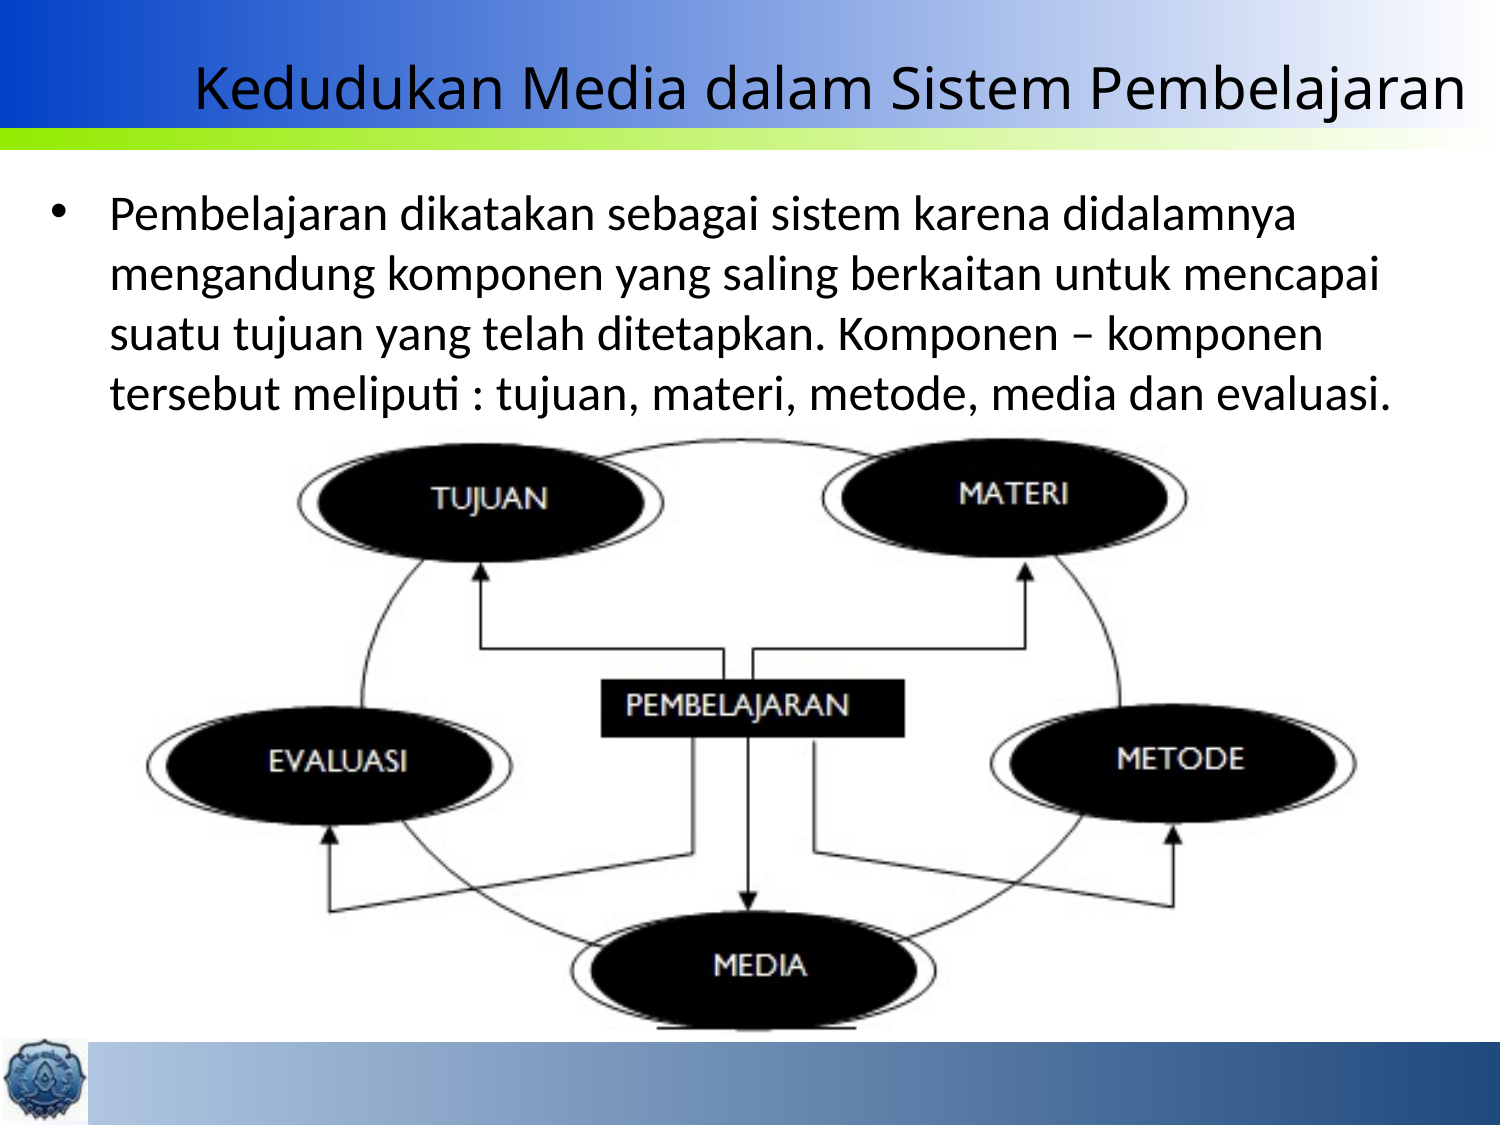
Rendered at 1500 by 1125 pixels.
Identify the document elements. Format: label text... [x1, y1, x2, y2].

text_box Pembelajaran dikatakan sebagai sistem karena didalamnya mengandung komponen yang saling berkaitan untuk mencapai suatu tujuan yang telah ditetapkan. Komponen – komponen tersebut meliputi : tujuan, materi, metode, media dan evaluasi. [35, 172, 1436, 428]
picture [135, 427, 1365, 1036]
title Kedudukan Media dalam Sistem Pembelajaran [100, 14, 1483, 158]
picture [3, 1038, 88, 1121]
